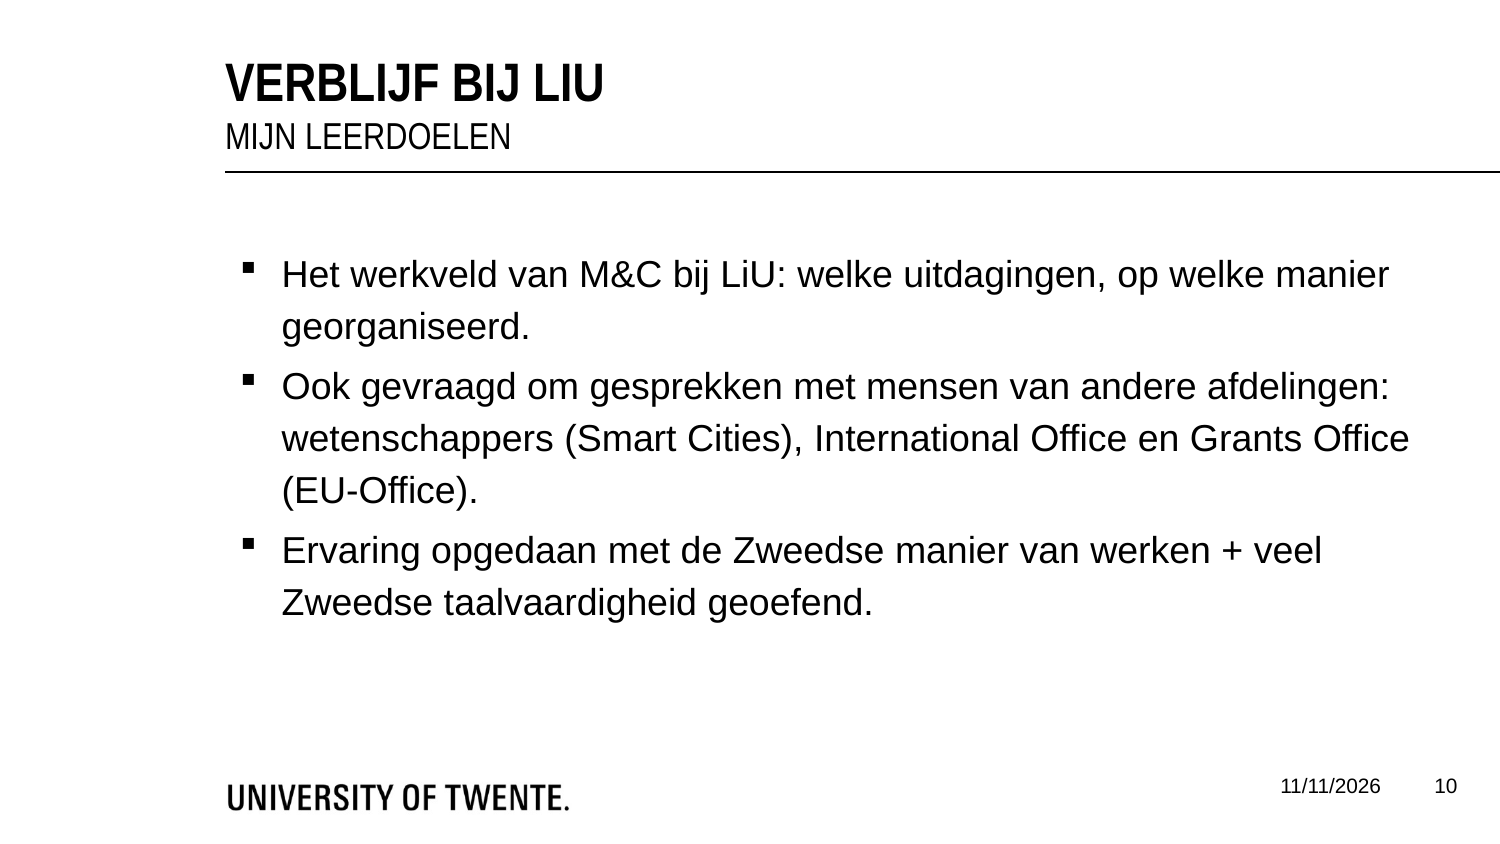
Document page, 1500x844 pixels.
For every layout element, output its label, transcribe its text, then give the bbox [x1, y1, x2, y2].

picture [203, 759, 591, 835]
list Verblijf bij liu [224, 21, 1463, 113]
text_box Het werkveld van M&C bij LiU: welke uitdagingen, op welke manier georganiseerd. Ook gevraagd om gesprekken met mensen van andere afdelingen: wetenschappers (Smart Cities), International Office en Grants Office (EU-Office). Ervaring opgedaan met de Zweedse manier van werken + veel Zweedse taalvaardigheid geoefend. [224, 235, 1457, 674]
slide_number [1241, 759, 1397, 819]
list Mijn leerdoelen [224, 121, 1463, 158]
slide_number 10 [1395, 758, 1458, 818]
